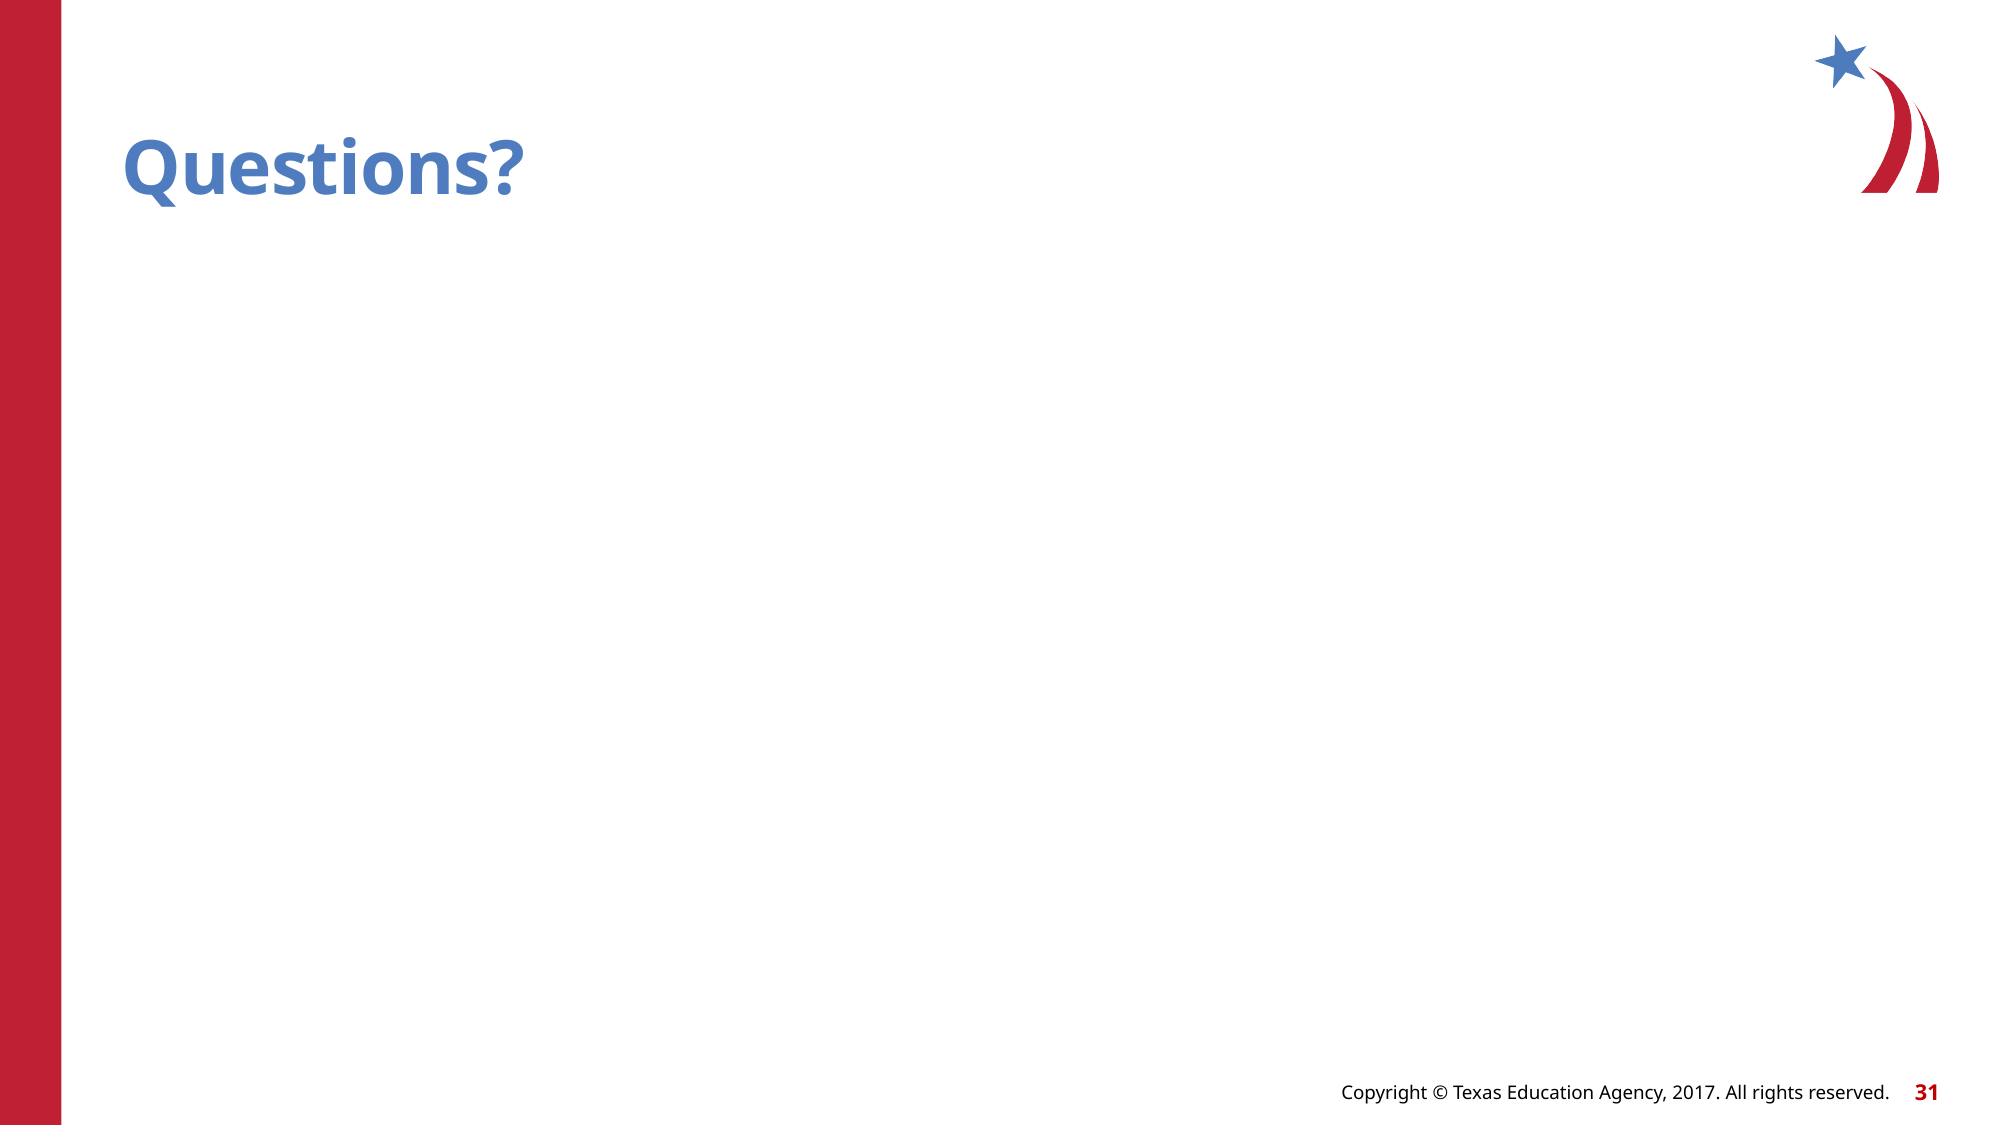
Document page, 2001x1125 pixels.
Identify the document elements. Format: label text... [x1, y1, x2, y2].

picture [1814, 34, 1939, 193]
title Questions? [121, 66, 1772, 211]
